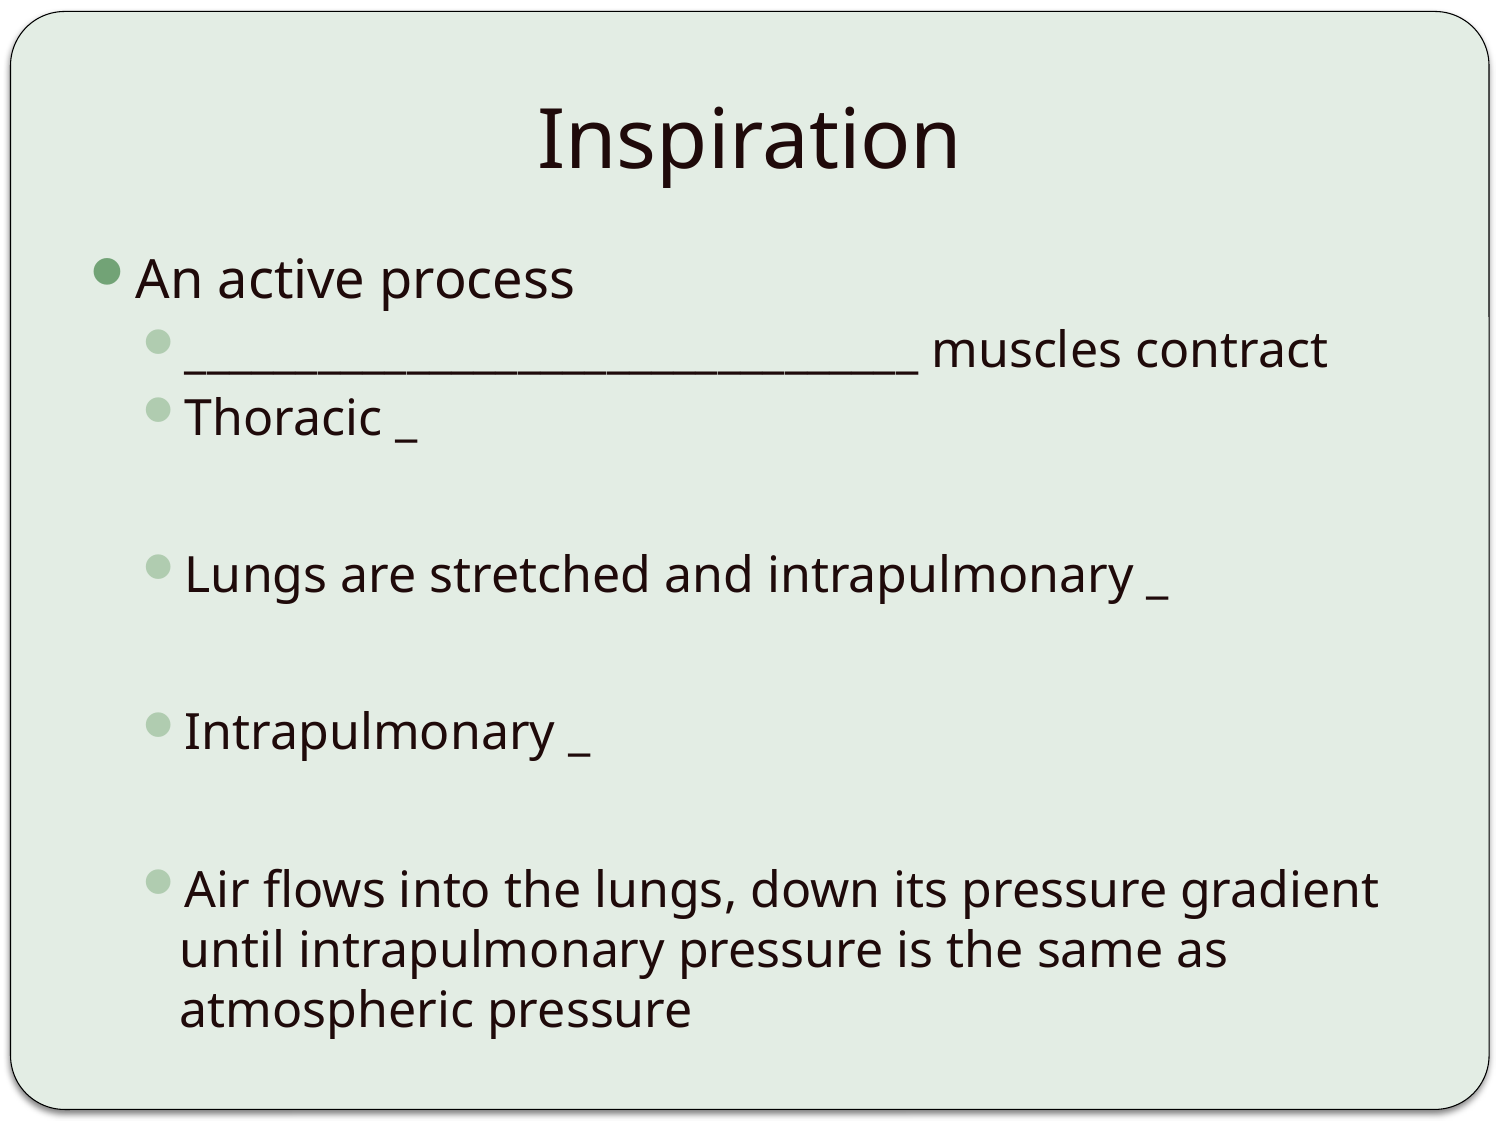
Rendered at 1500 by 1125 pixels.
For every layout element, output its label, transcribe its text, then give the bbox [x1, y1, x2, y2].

title Inspiration [75, 45, 1425, 200]
list An active process _________________________________ muscles contract Thoracic _ Lungs are stretched and intrapulmonary _ Intrapulmonary _ Air flows into the lungs, down its pressure gradient until intrapulmonary pressure is the same as atmospheric pressure [75, 237, 1425, 1063]
